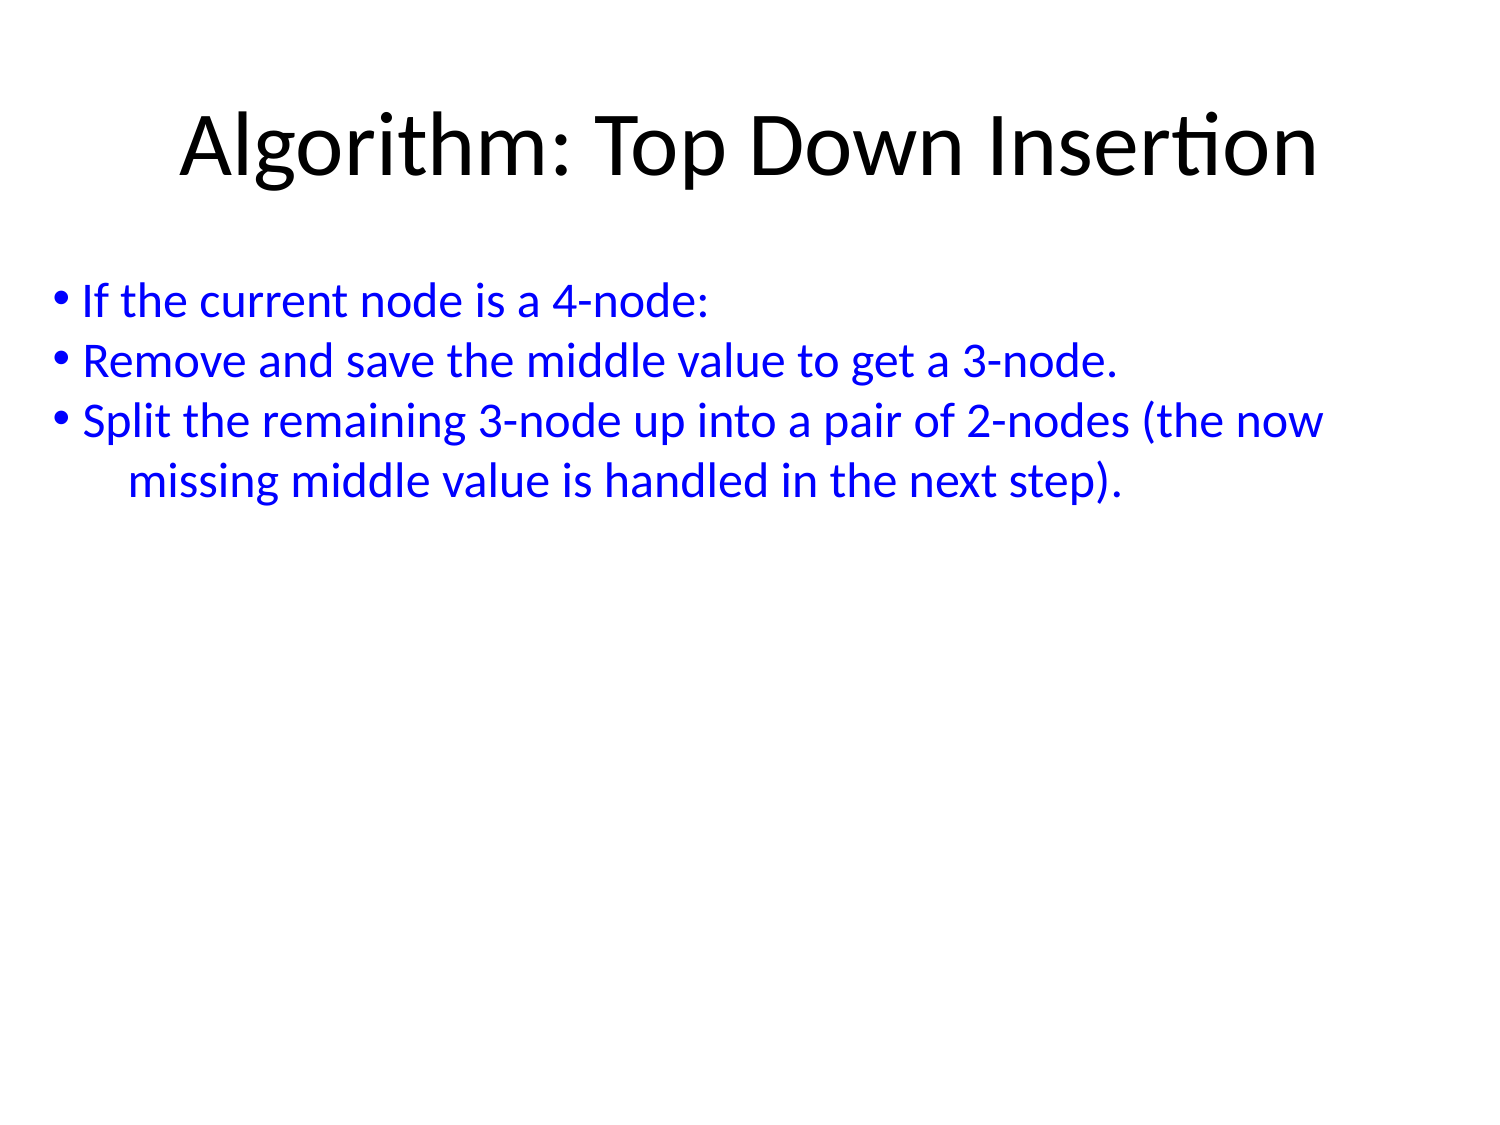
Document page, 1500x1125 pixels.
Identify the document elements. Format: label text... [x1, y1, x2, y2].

title Algorithm: Top Down Insertion [75, 45, 1425, 200]
text_box If the current node is a 4-node: Remove and save the middle value to get a 3-node. Split the remaining 3-node up into a pair of 2-nodes (the now missing middle value is handled in the next step). [37, 200, 1425, 1125]
